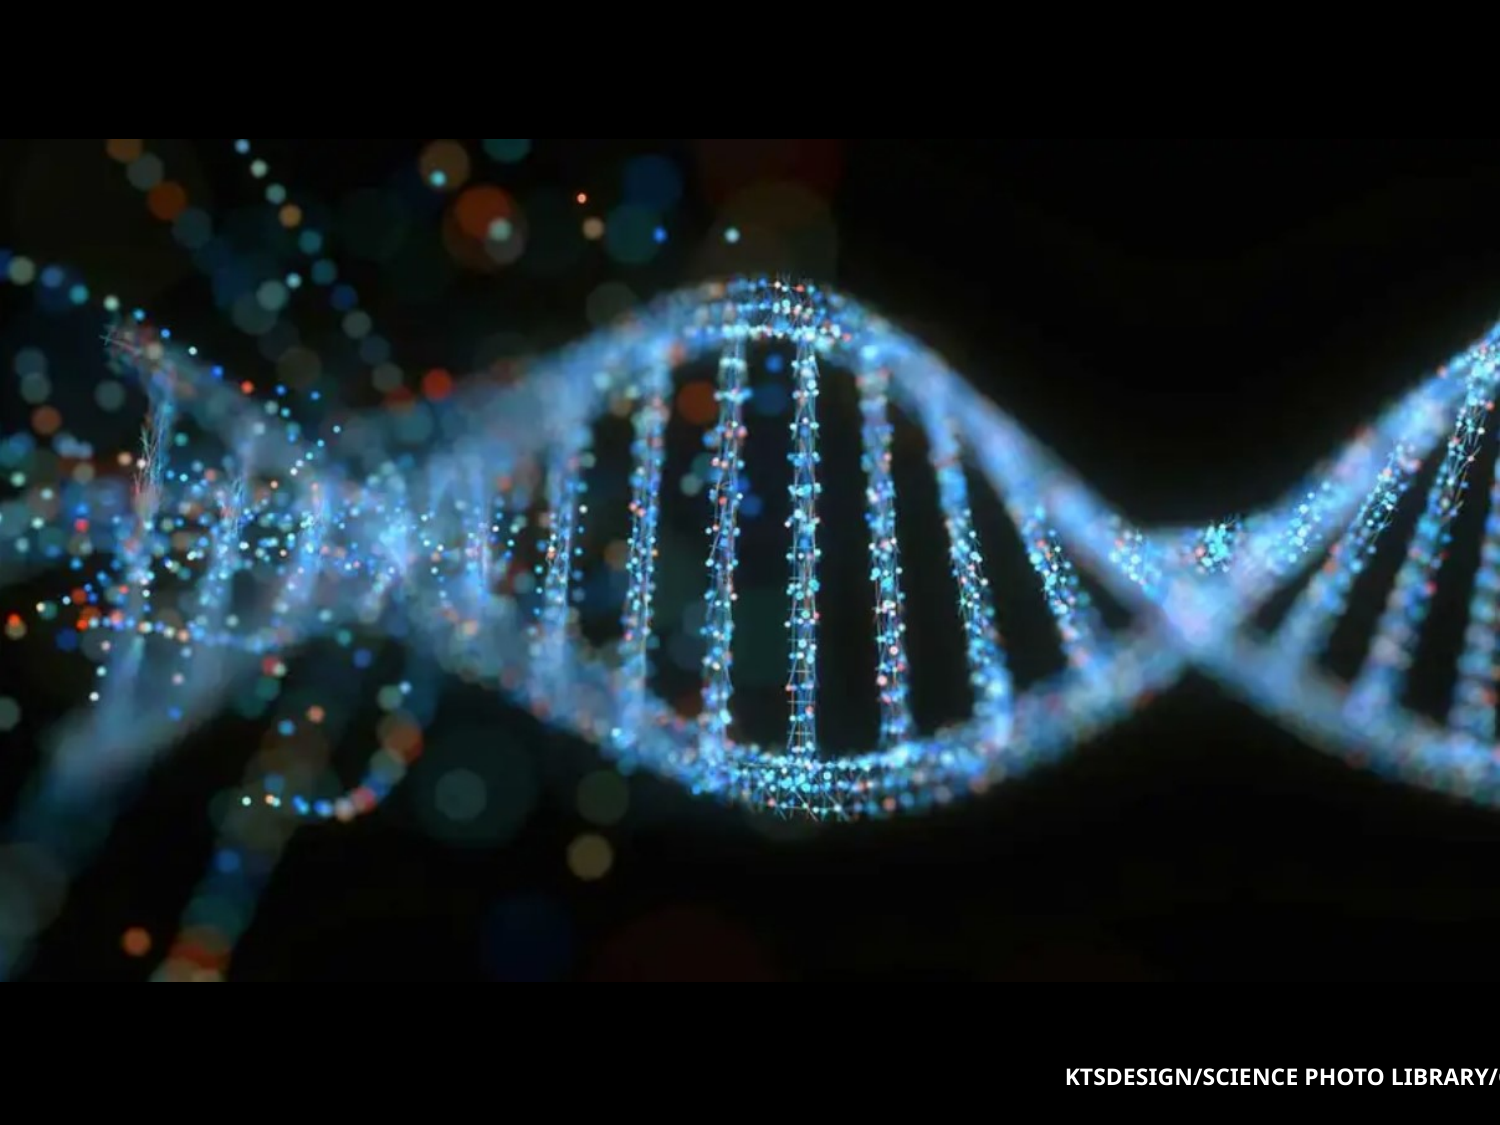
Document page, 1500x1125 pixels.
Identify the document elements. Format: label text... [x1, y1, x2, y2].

picture [0, 139, 1500, 982]
text_box KTSDESIGN/SCIENCE PHOTO LIBRARY/Getty [1049, 1054, 1500, 1097]
